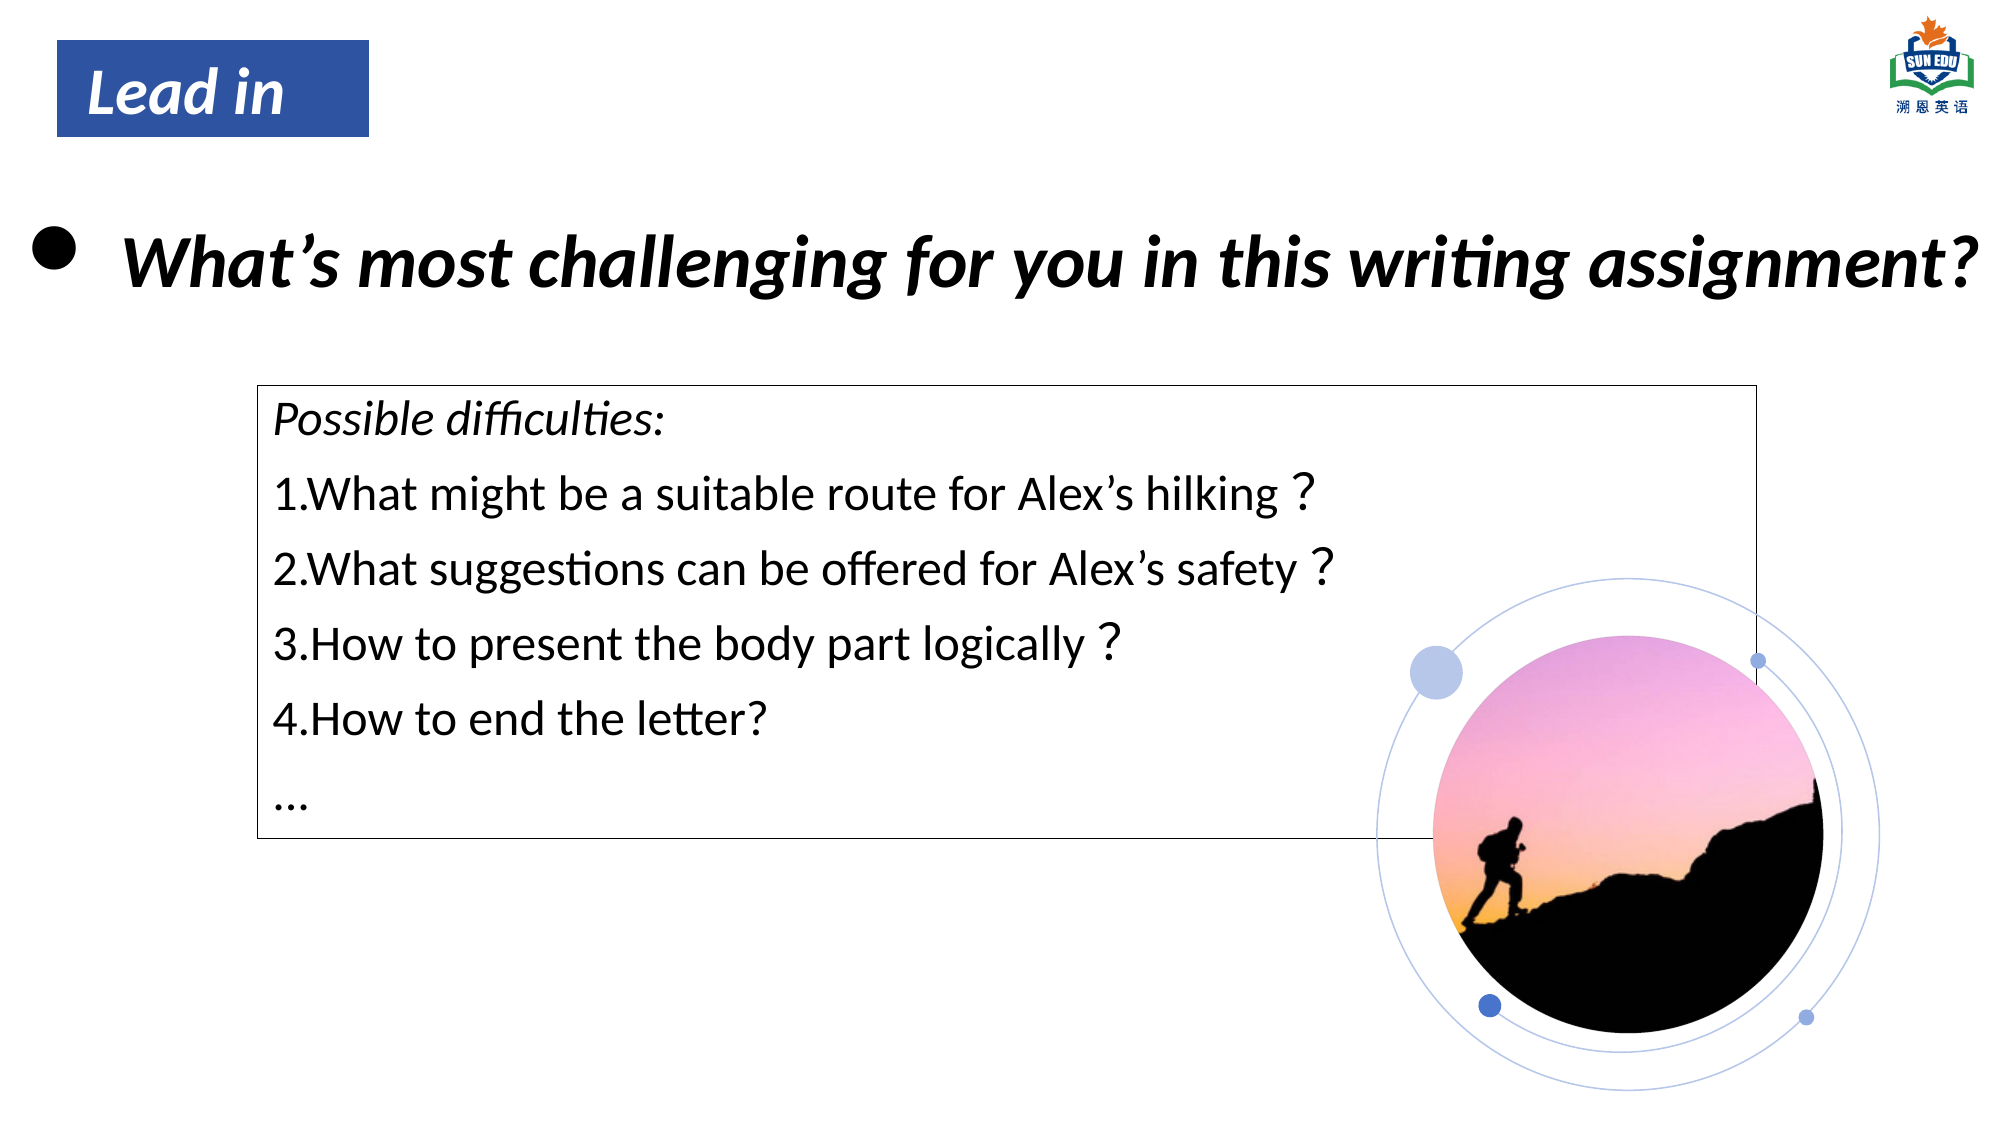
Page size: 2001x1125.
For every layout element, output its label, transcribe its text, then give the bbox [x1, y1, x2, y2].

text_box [1376, 578, 1880, 1121]
picture [1882, 13, 1983, 119]
text_box Lead in [57, 40, 369, 137]
list Possible difficulties: 1.What might be a suitable route for Alex’s hilking？ 2.What suggestions can be offered for Alex’s safety？ 3.How to present the body part logically？ 4.How to end the letter? ... [257, 385, 1757, 839]
text_box What’s most challenging for you in this writing assignment? [11, 204, 2000, 317]
